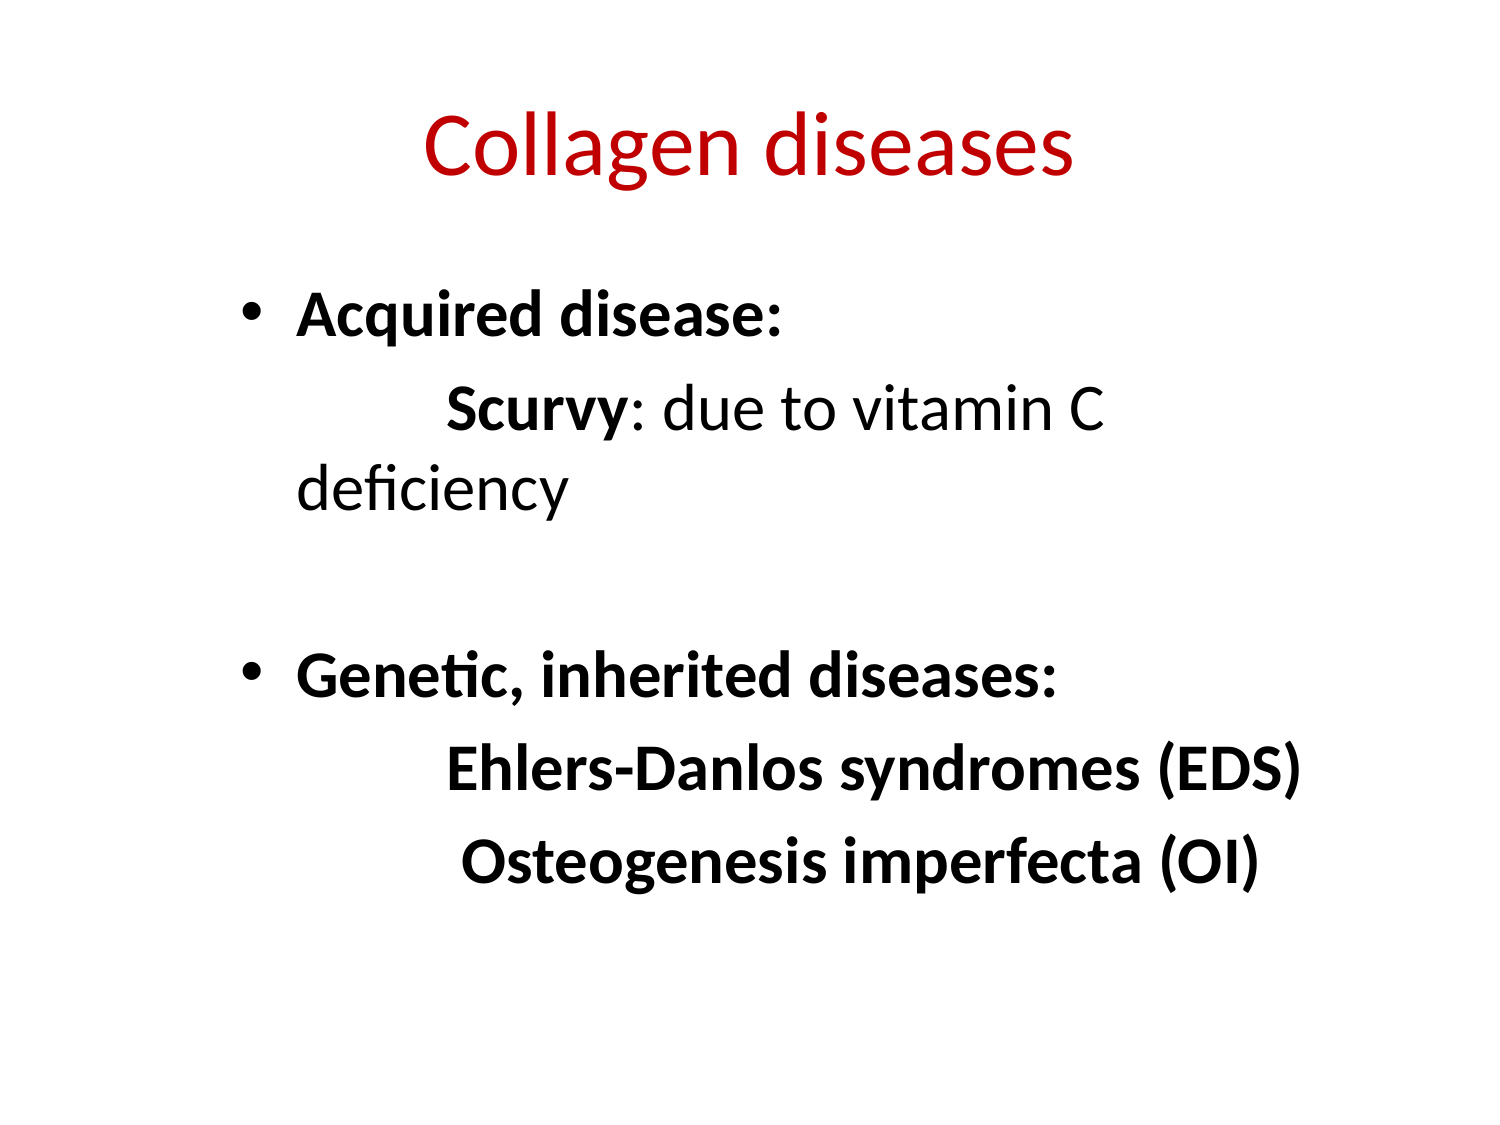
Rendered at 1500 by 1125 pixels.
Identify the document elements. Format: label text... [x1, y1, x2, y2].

title Collagen diseases [74, 44, 1426, 233]
list Acquired disease: Scurvy: due to vitamin C deficiency Genetic, inherited diseases: Ehlers-Danlos syndromes (EDS) Osteogenesis imperfecta (OI) [224, 262, 1363, 1006]
